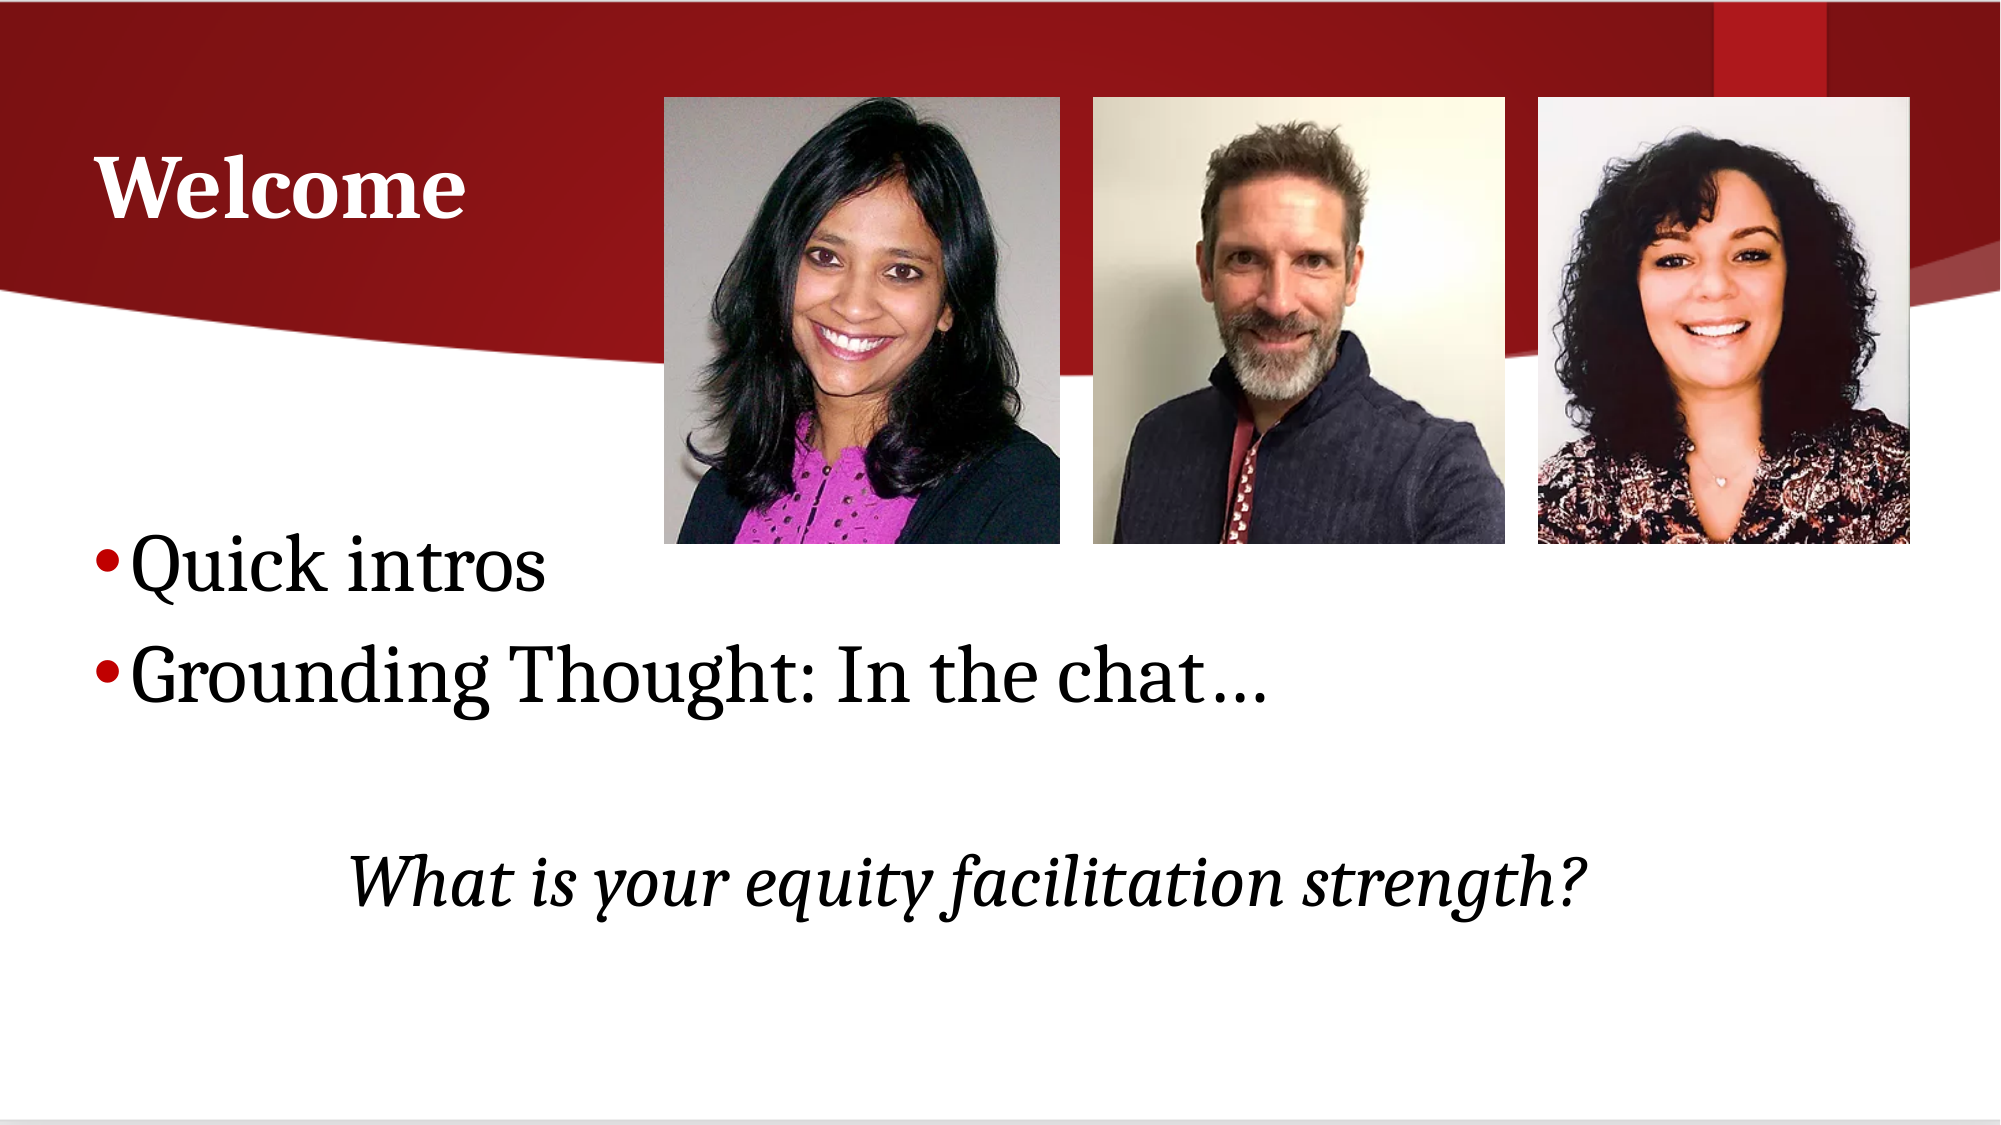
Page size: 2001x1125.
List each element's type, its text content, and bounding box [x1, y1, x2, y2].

title Welcome [79, 74, 1683, 304]
picture [0, 0, 2001, 1125]
list Quick intros Grounding Thought: In the chat… What is your equity facilitation strength? [78, 411, 1782, 1051]
